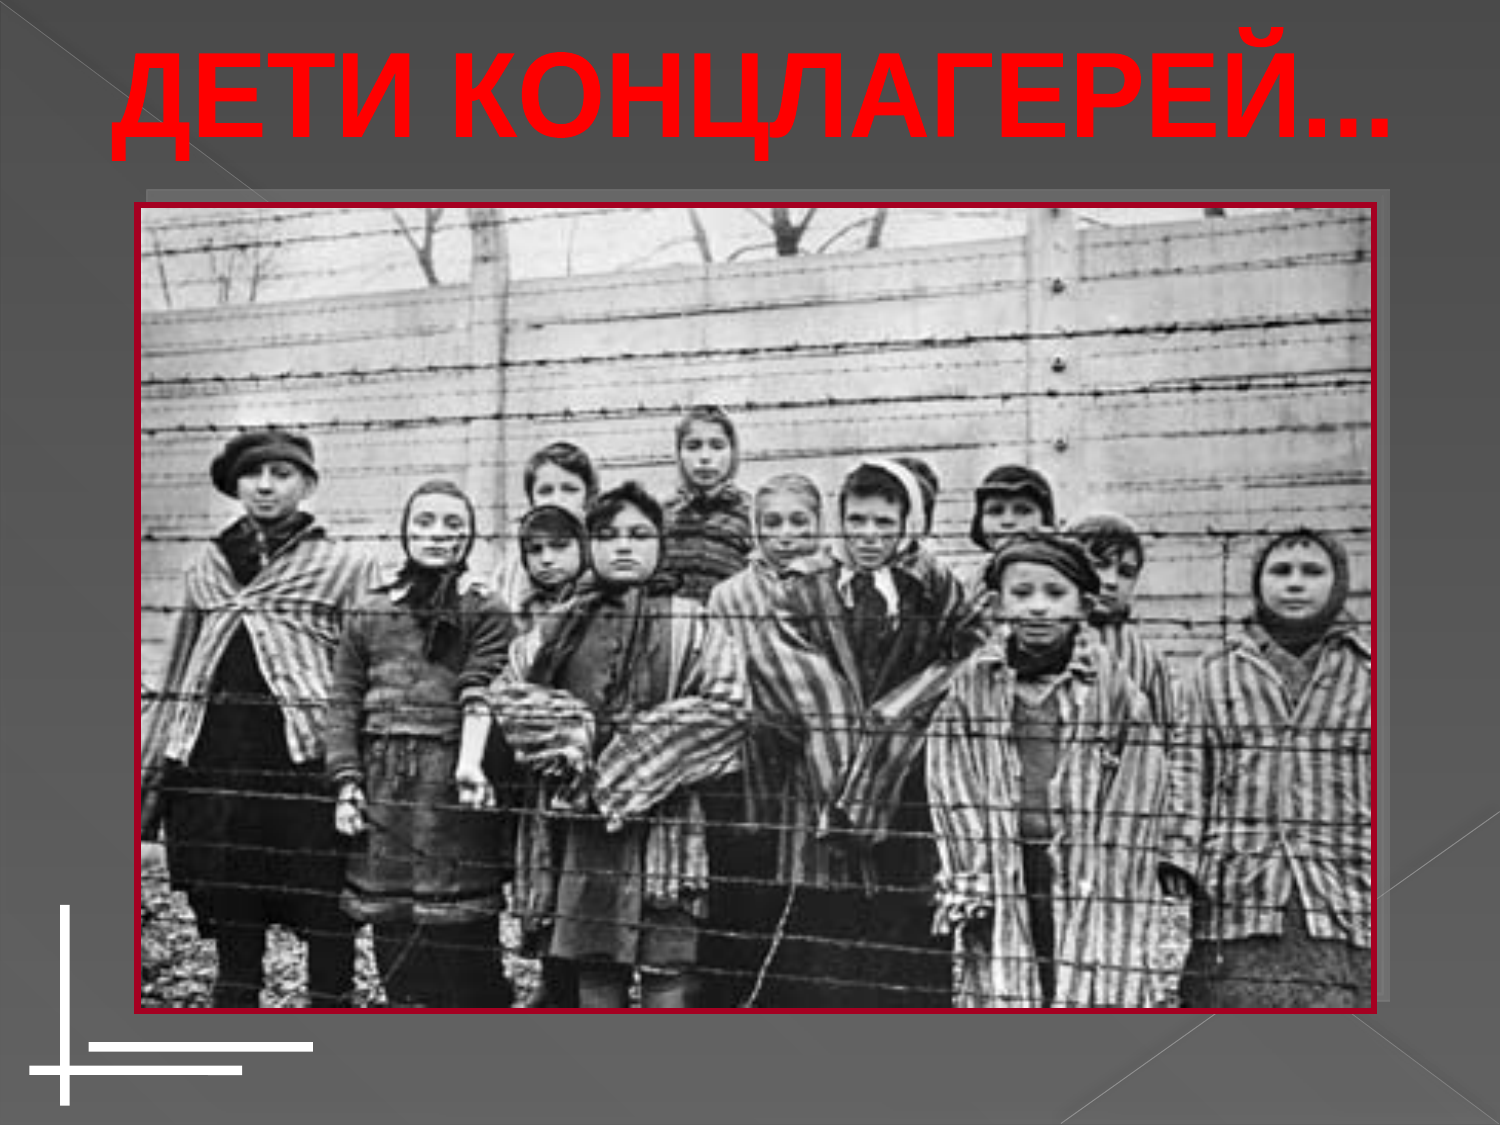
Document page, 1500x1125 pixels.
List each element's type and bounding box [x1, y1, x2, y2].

picture [140, 207, 1372, 1008]
text_box [29, 904, 314, 1106]
